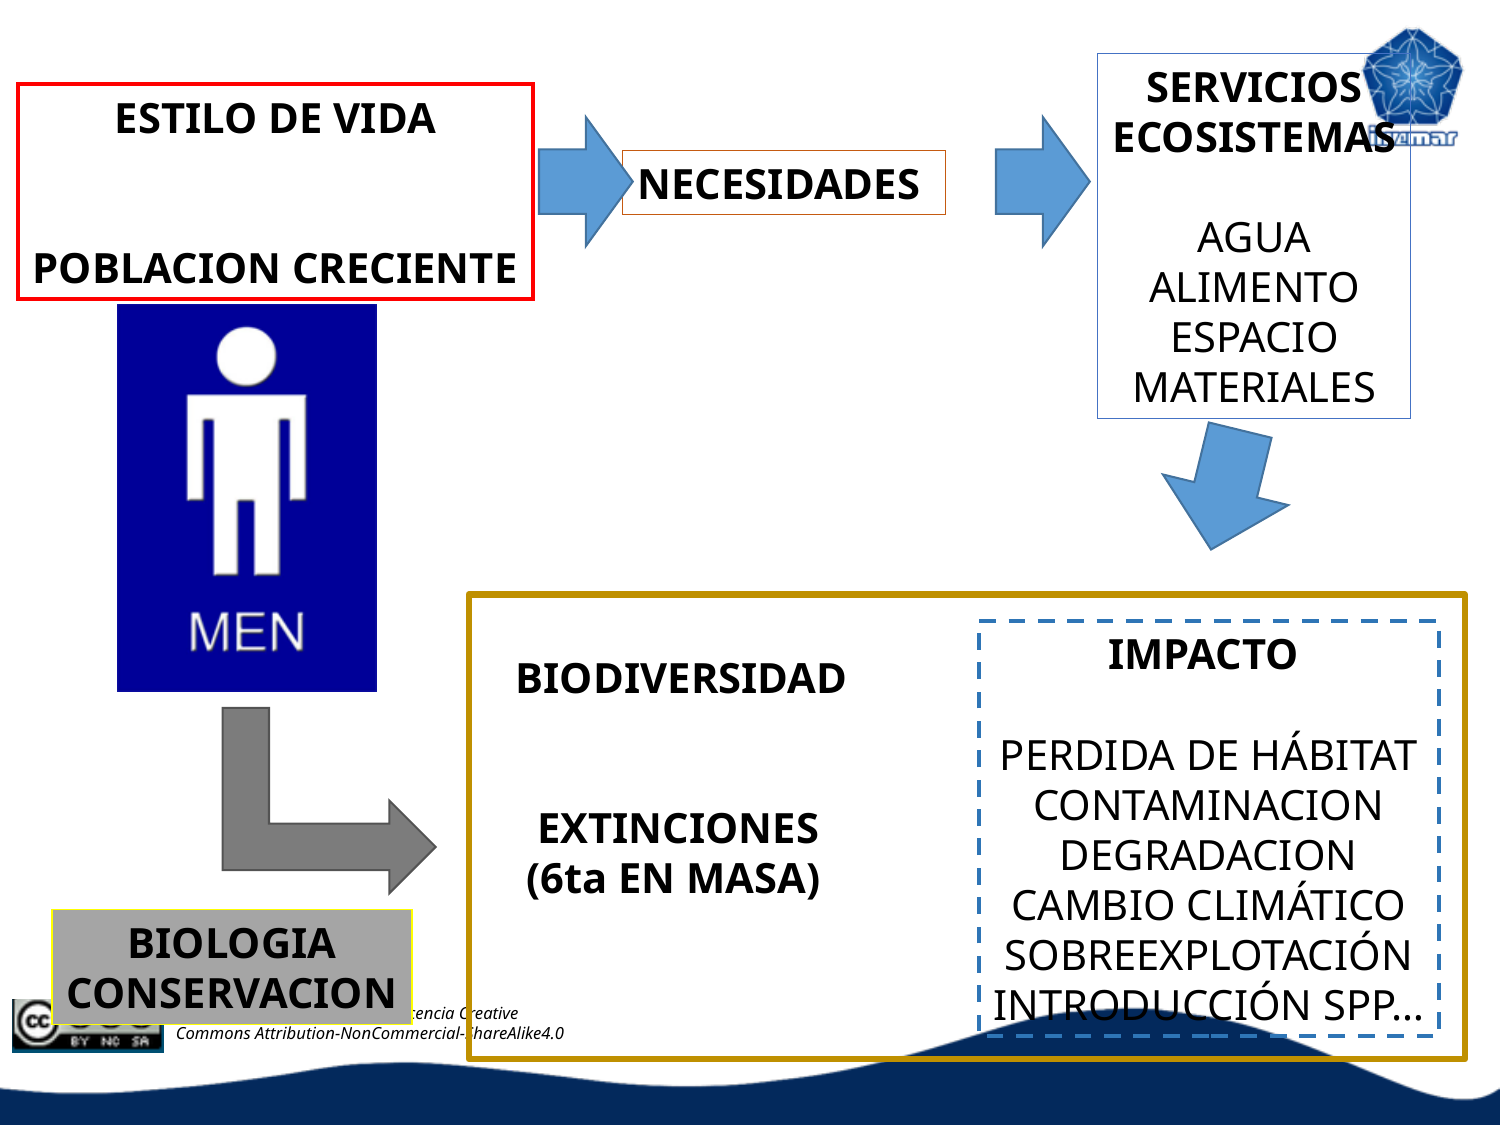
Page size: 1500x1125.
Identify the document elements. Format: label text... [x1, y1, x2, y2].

text_box [994, 113, 1092, 250]
picture [12, 999, 161, 1048]
picture [0, 998, 1500, 1125]
text_box IMPACTO PERDIDA DE HÁBITAT CONTAMINACION DEGRADACION CAMBIO CLIMÁTICO SOBREEXPLOTACIÓN INTRODUCCIÓN SPP… [978, 621, 1440, 1036]
picture [117, 304, 377, 692]
text_box NECESIDADES [622, 150, 946, 215]
text_box [221, 706, 438, 896]
text_box SERVICIOS ECOSISTEMAS AGUA ALIMENTO ESPACIO MATERIALES [1097, 53, 1411, 419]
text_box [537, 113, 635, 250]
text_box [1160, 421, 1291, 551]
text_box BIOLOGIA CONSERVACION [51, 909, 412, 1025]
text_box BIODIVERSIDAD EXTINCIONES (6ta EN MASA) [468, 594, 1465, 1060]
picture [1357, 23, 1469, 151]
text_box ESTILO DE VIDA POBLACION CRECIENTE [18, 84, 533, 300]
